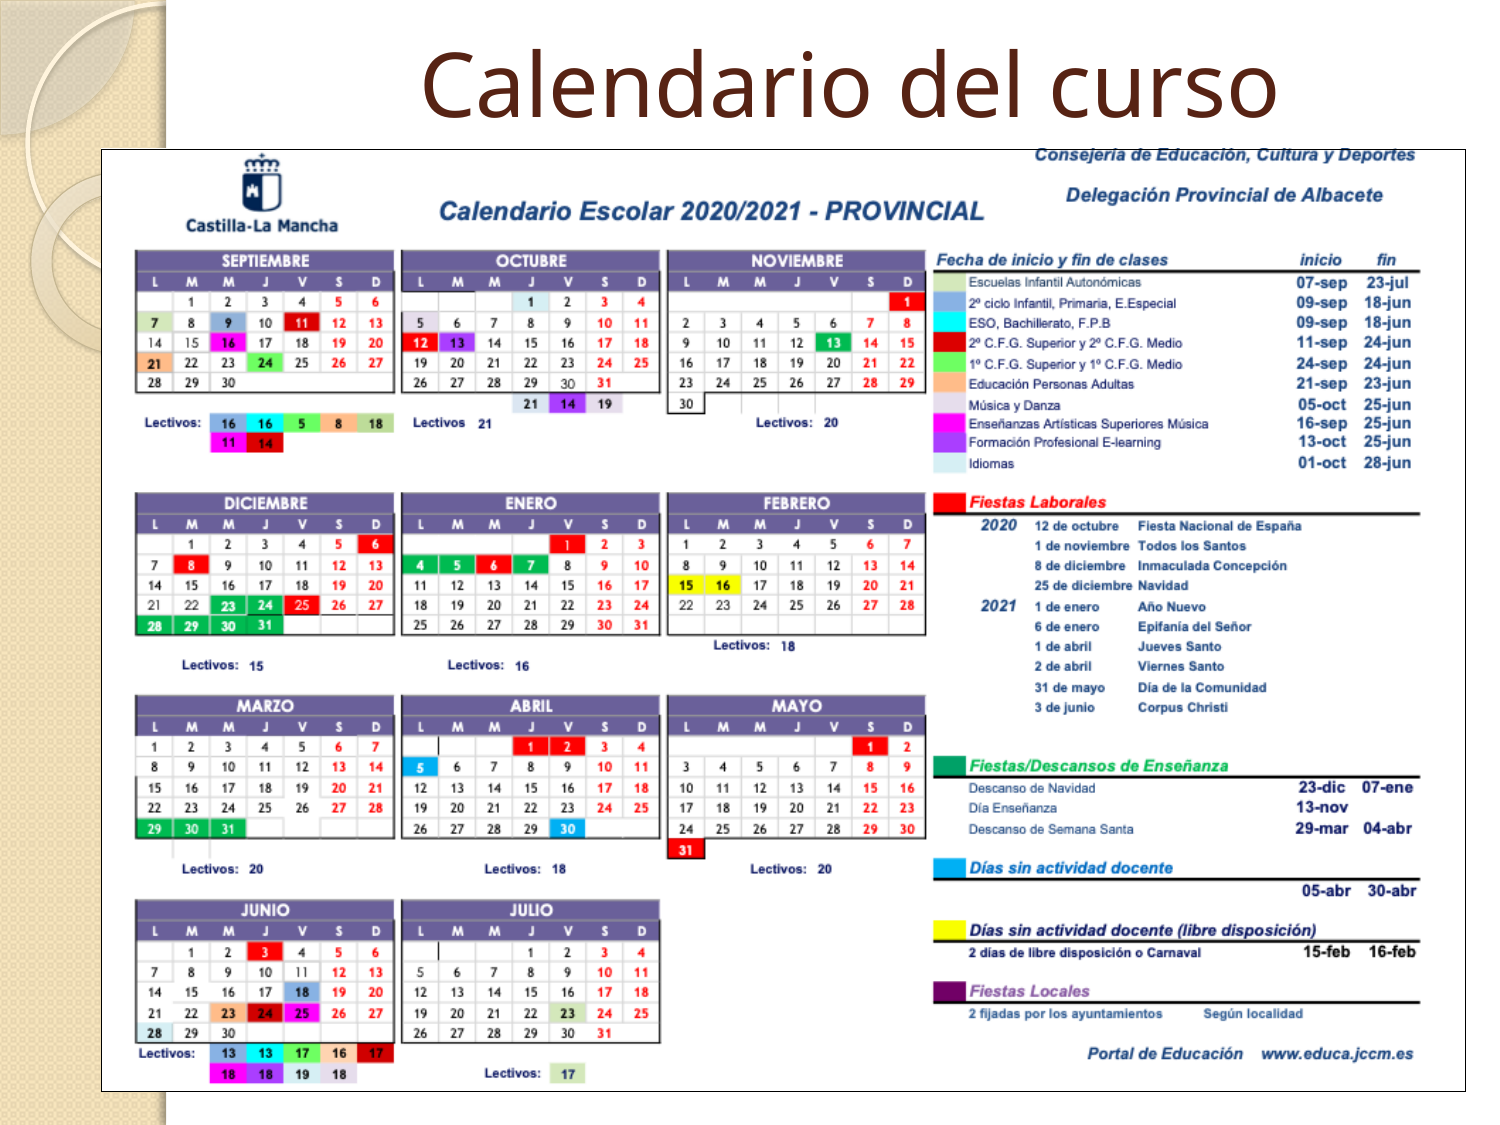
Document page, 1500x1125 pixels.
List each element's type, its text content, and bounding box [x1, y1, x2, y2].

picture [101, 148, 1466, 1092]
title Calendario del curso [235, 0, 1466, 146]
